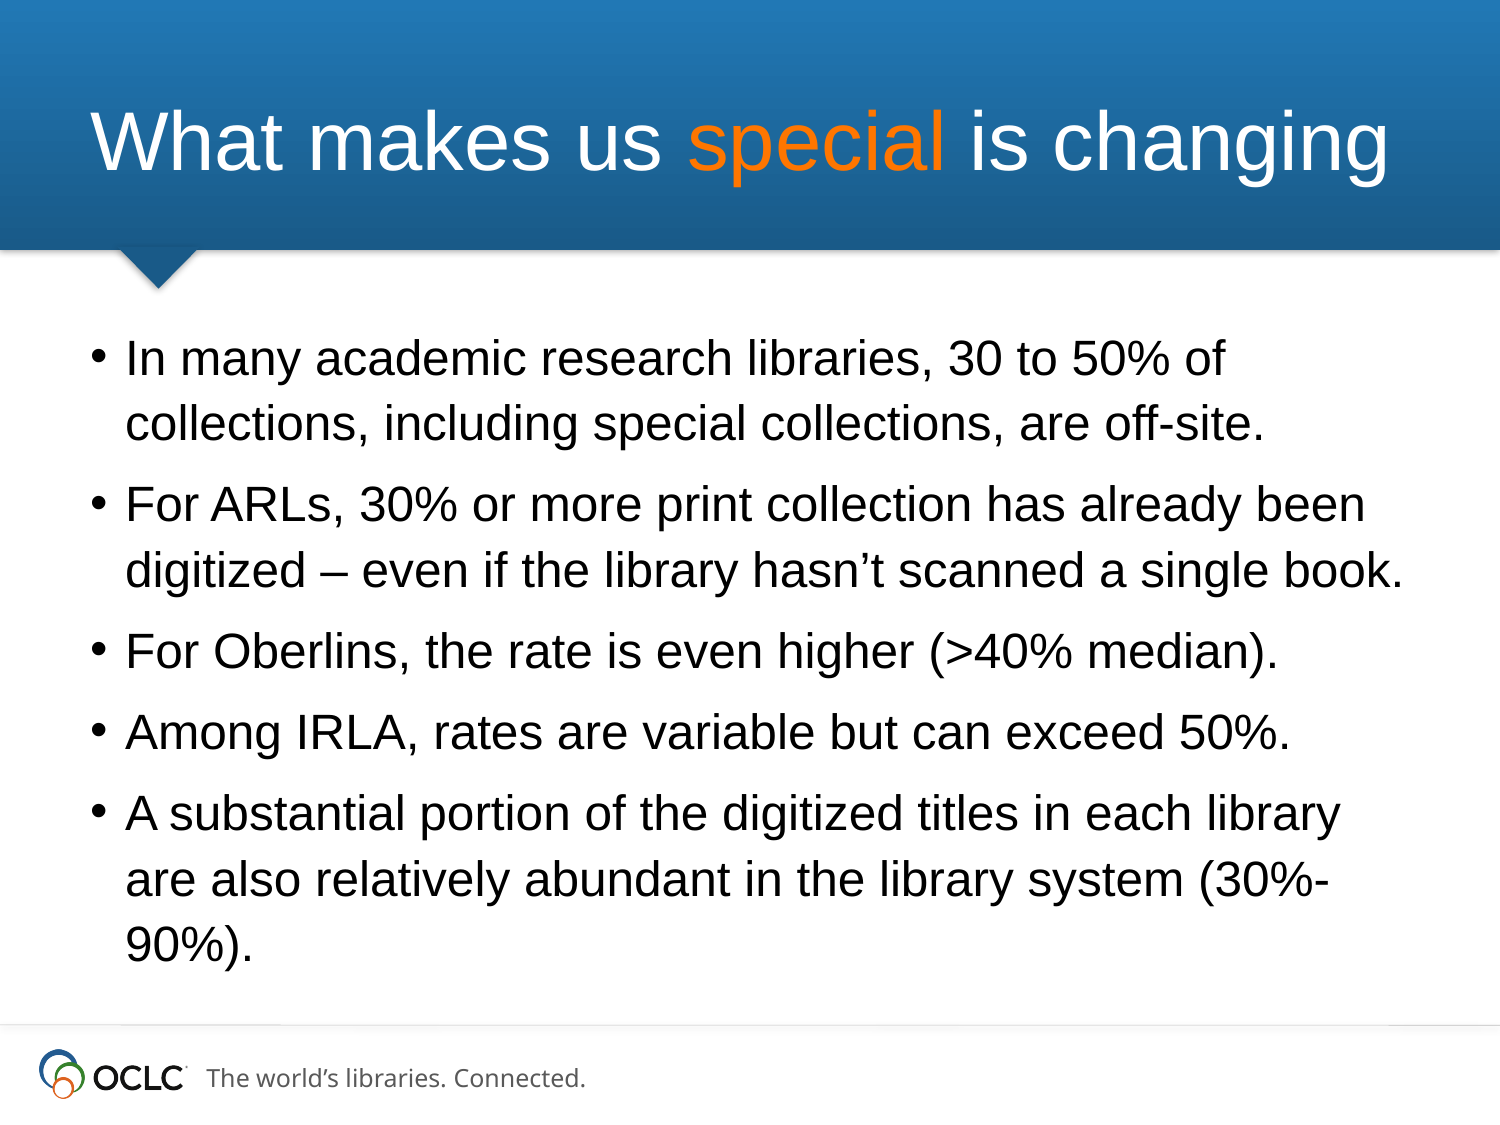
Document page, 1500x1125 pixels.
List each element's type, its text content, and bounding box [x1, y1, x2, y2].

list In many academic research libraries, 30 to 50% of collections, including special collections, are off-site. For ARLs, 30% or more print collection has already been digitized – even if the library hasn’t scanned a single book. For Oberlins, the rate is even higher (>40% median). Among IRLA, rates are variable but can exceed 50%. A substantial portion of the digitized titles in each library are also relatively abundant in the library system (30%-90%). [75, 312, 1425, 1005]
title What makes us special is changing [75, 62, 1425, 213]
picture [39, 1049, 188, 1099]
